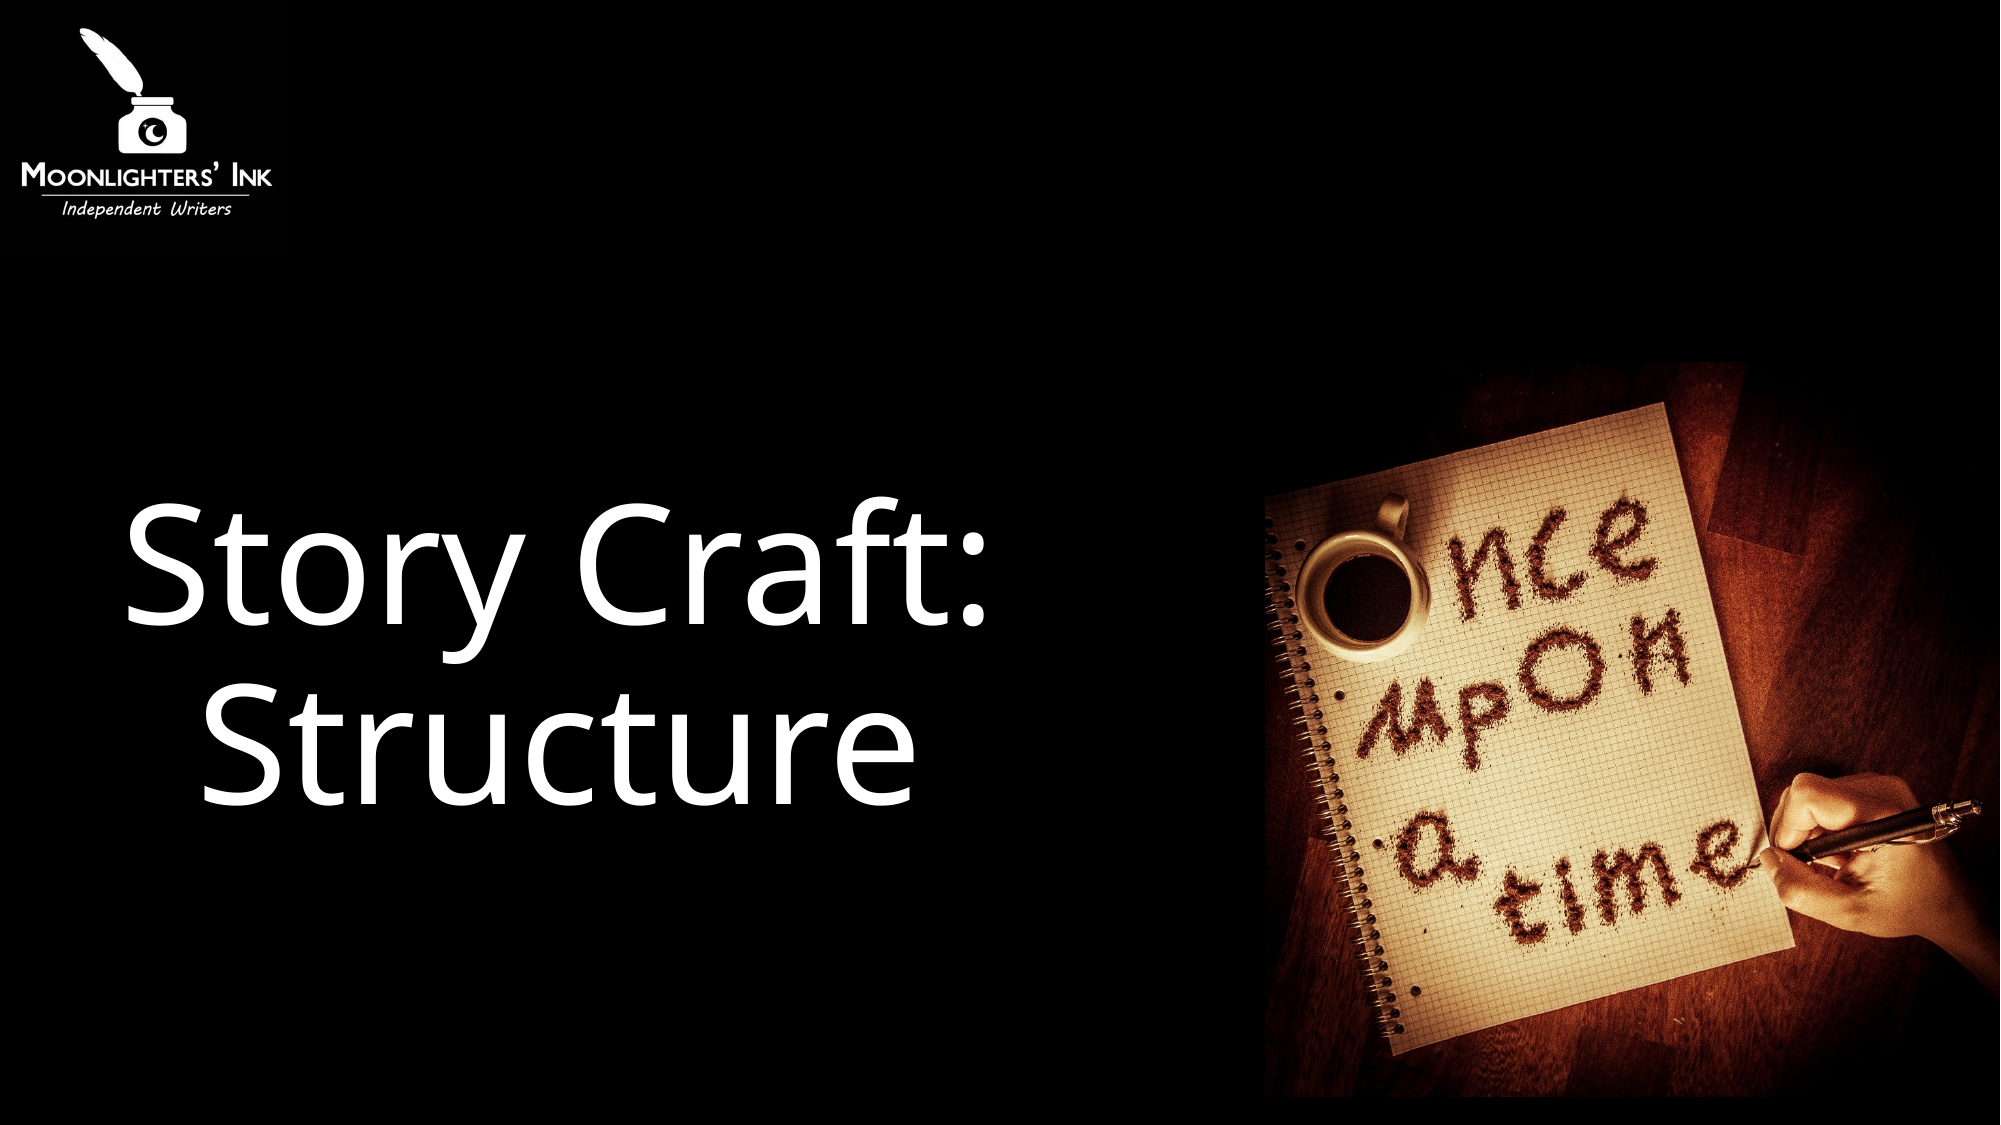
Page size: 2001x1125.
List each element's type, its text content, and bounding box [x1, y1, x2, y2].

picture [0, 3, 290, 257]
picture [1265, 362, 2000, 1097]
title Story Craft: Structure [0, 456, 1265, 848]
